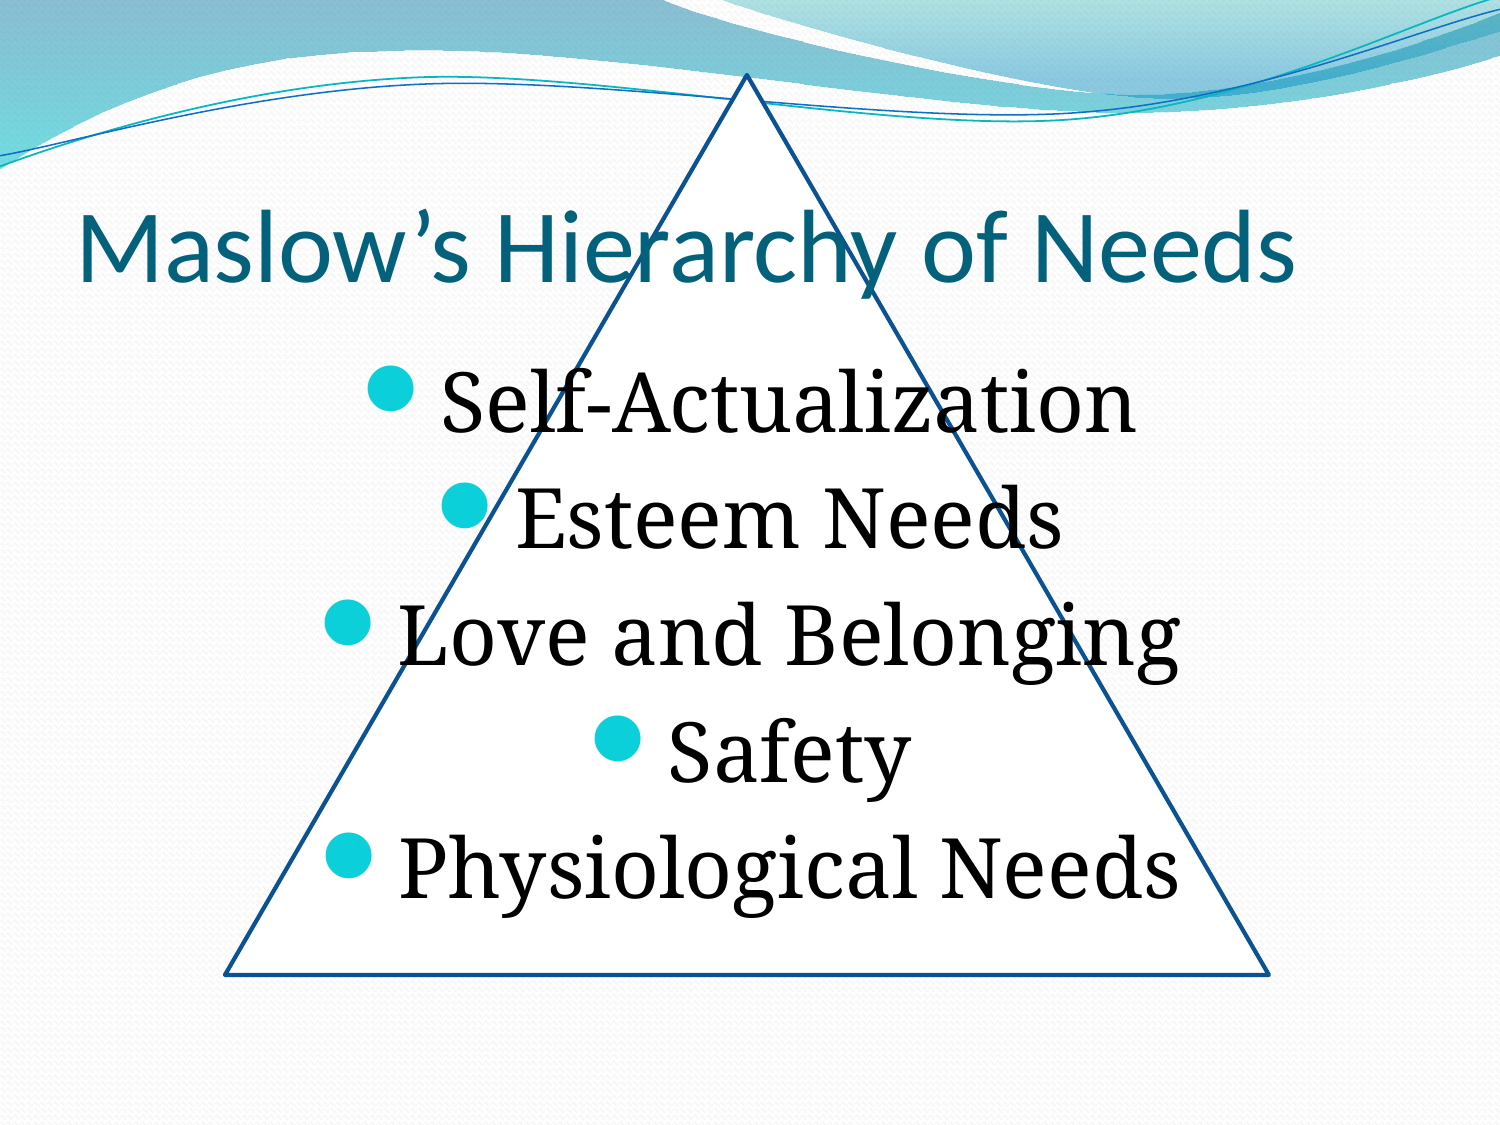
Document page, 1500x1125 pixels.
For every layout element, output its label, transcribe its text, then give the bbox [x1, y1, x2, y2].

list Self-Actualization Esteem Needs Love and Belonging Safety Physiological Needs [75, 224, 1425, 1088]
text_box [721, 72, 773, 115]
title Maslow’s Hierarchy of Needs [75, 115, 1425, 224]
